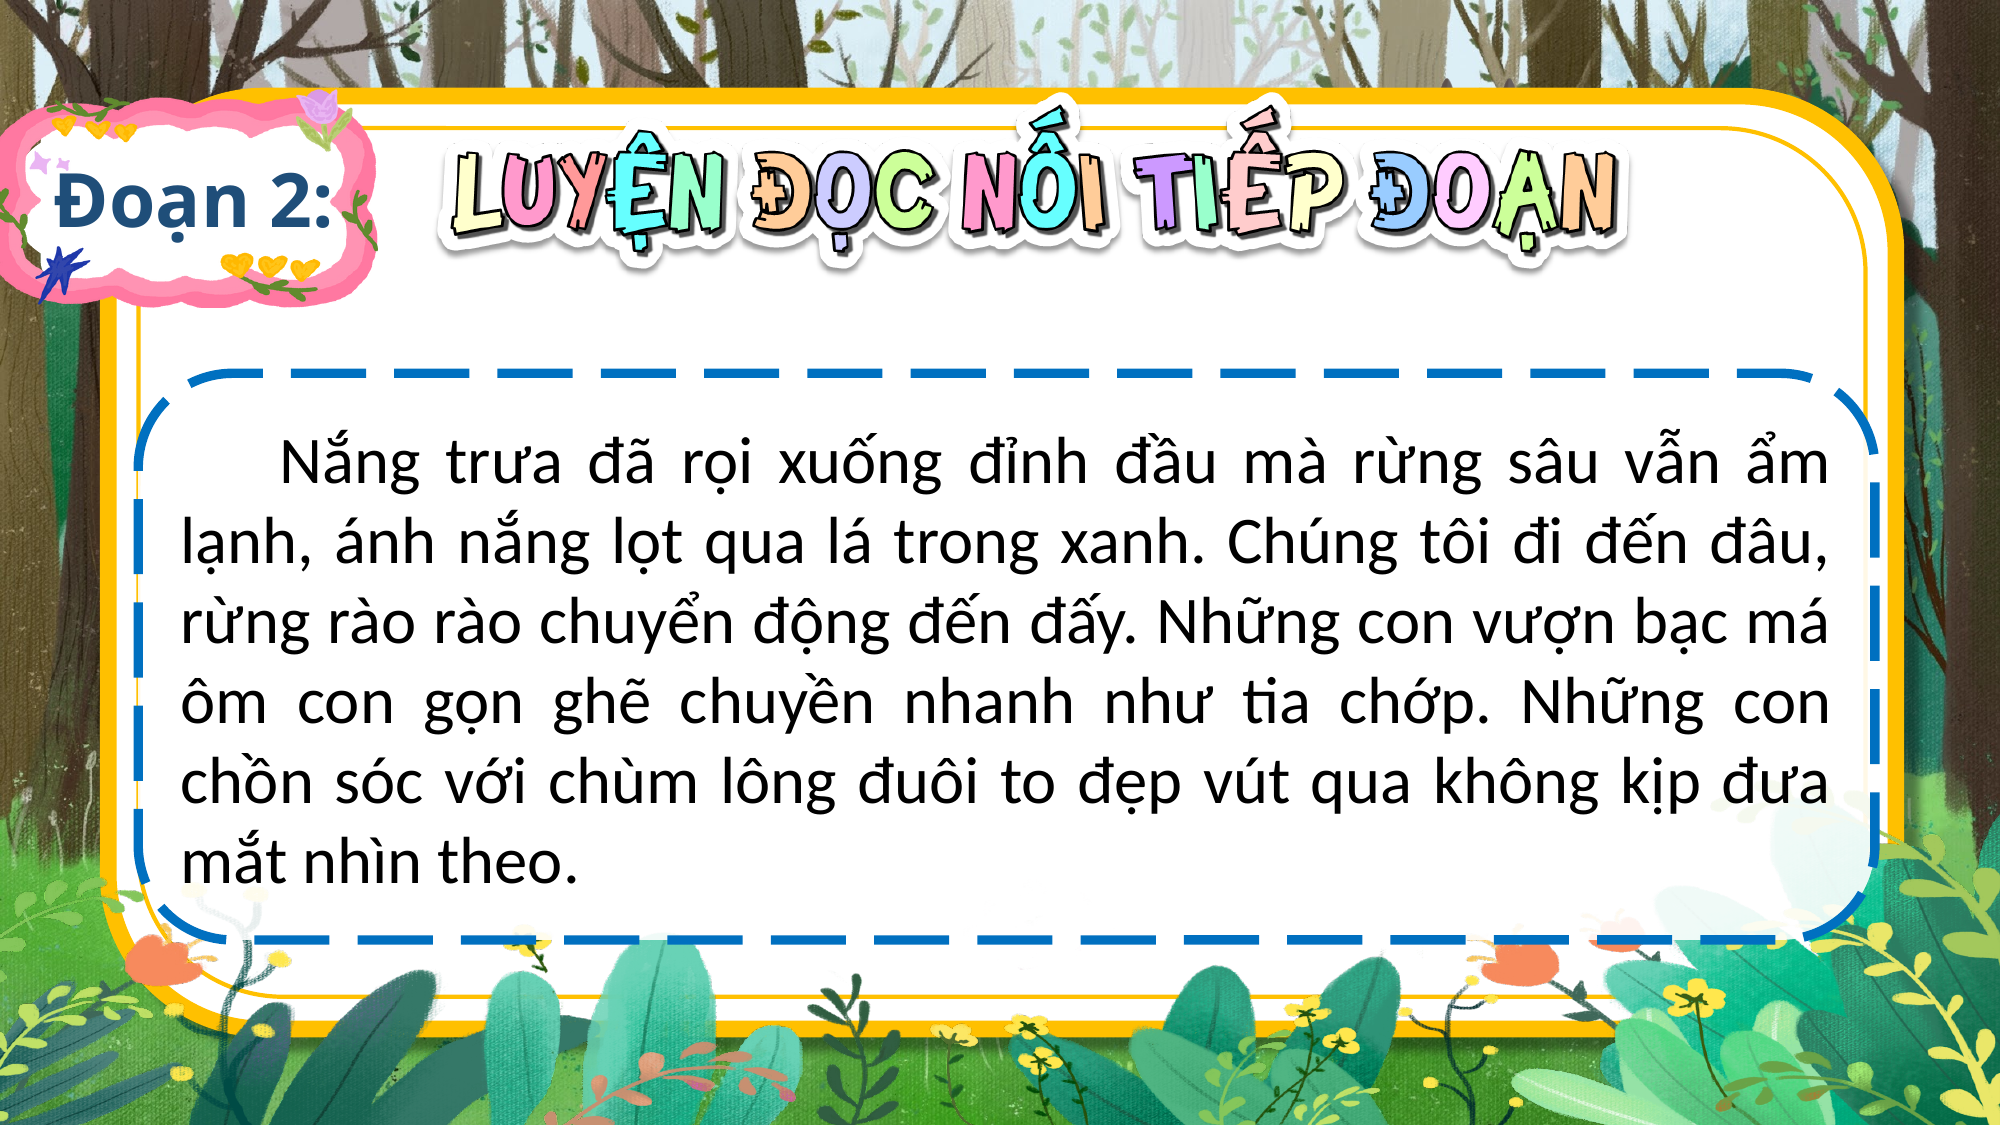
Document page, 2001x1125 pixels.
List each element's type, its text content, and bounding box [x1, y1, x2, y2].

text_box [0, 89, 379, 308]
text_box Nắng trưa đã rọi xuống đỉnh đầu mà rừng sâu vẫn ẩm lạnh, ánh nắng lọt qua lá trong xanh. Chúng tôi đi đến đâu, rừng rào rào chuyển động đến đấy. Những con vượn bạc má ôm con gọn ghẽ chuyền nhanh như tia chớp. Những con chồn sóc với chùm lông đuôi to đẹp vút qua không kịp đưa mắt nhìn theo. [136, 371, 1878, 943]
picture [0, 0, 2000, 1125]
